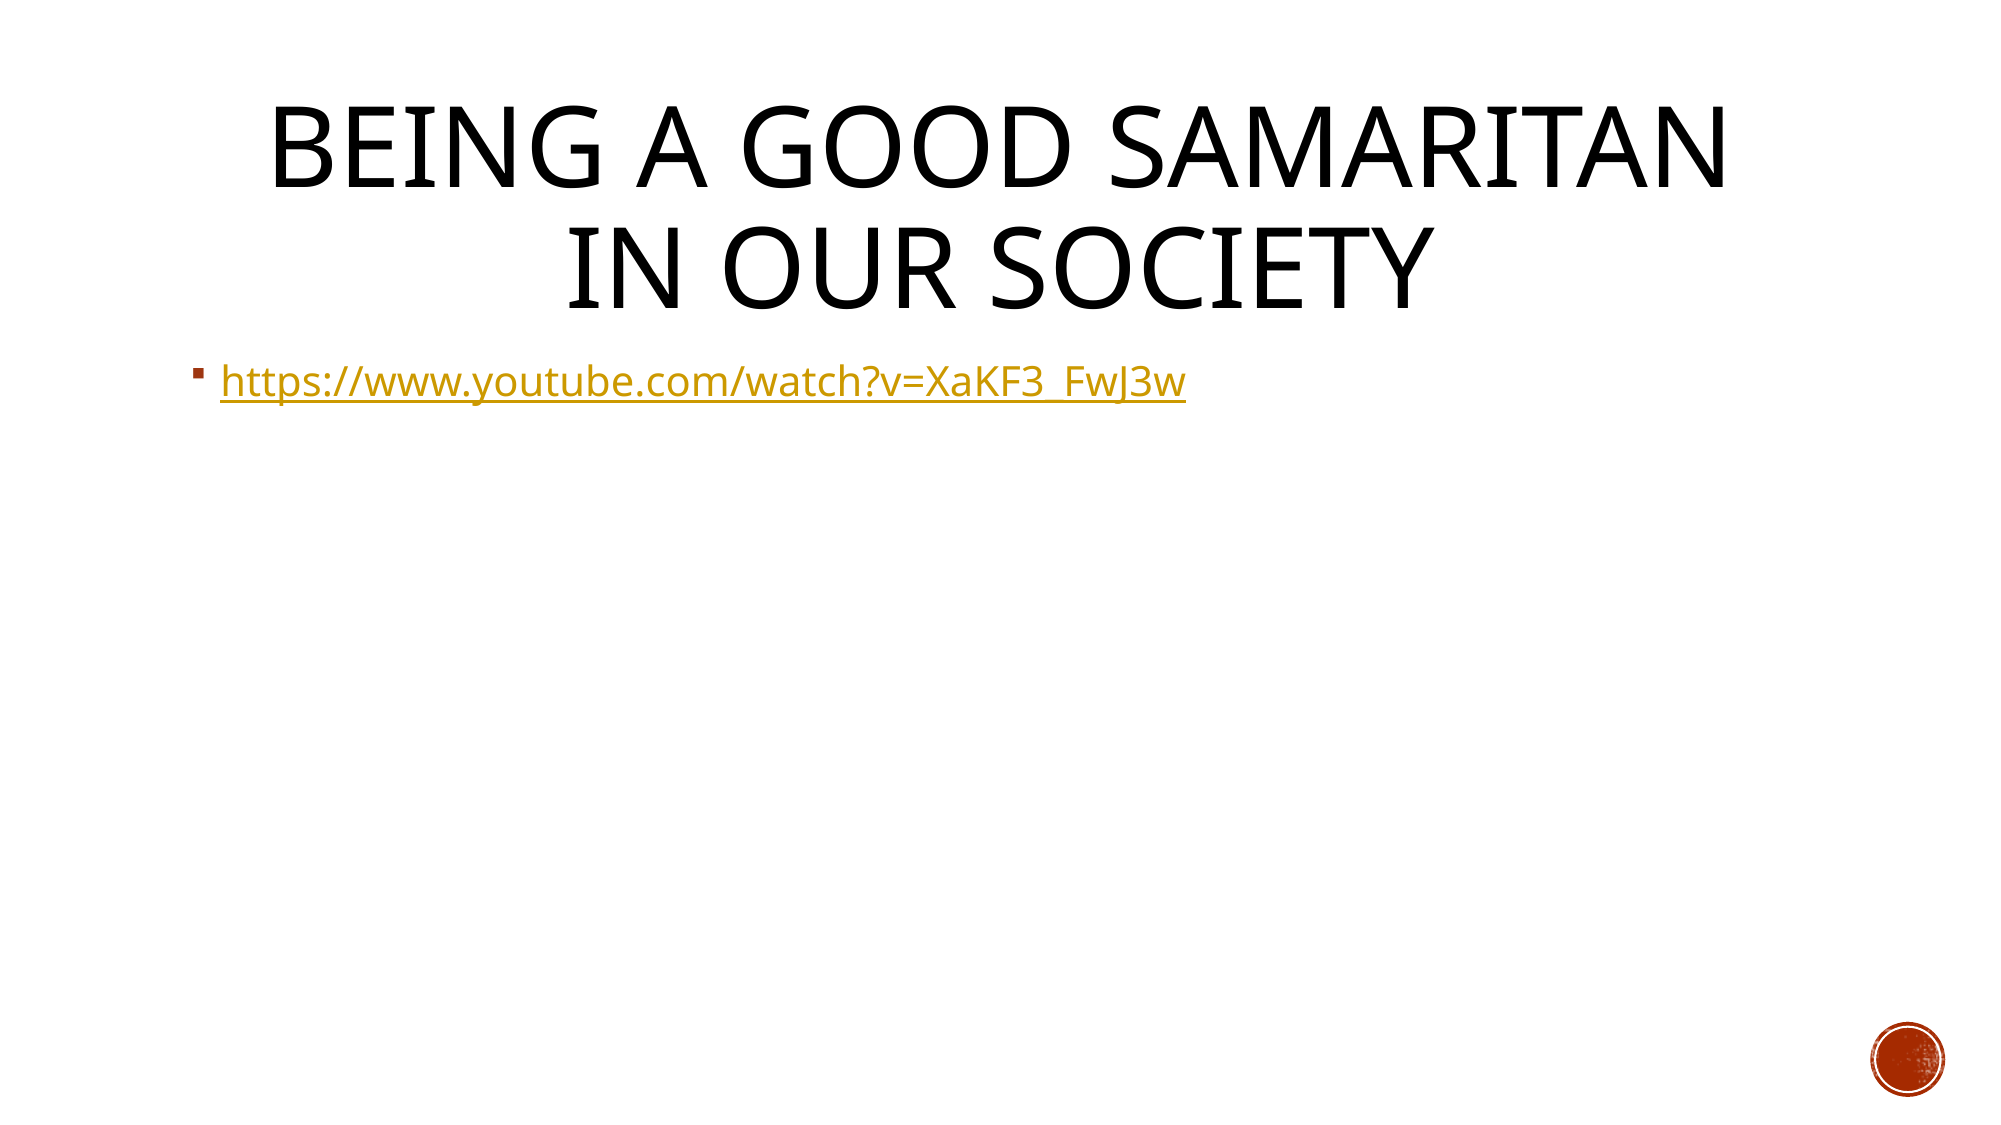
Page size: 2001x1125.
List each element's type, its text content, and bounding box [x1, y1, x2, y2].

title Being a good Samaritan in our society [175, 79, 1826, 344]
list https://www.youtube.com/watch?v=XaKF3_FwJ3w [175, 348, 1826, 1013]
